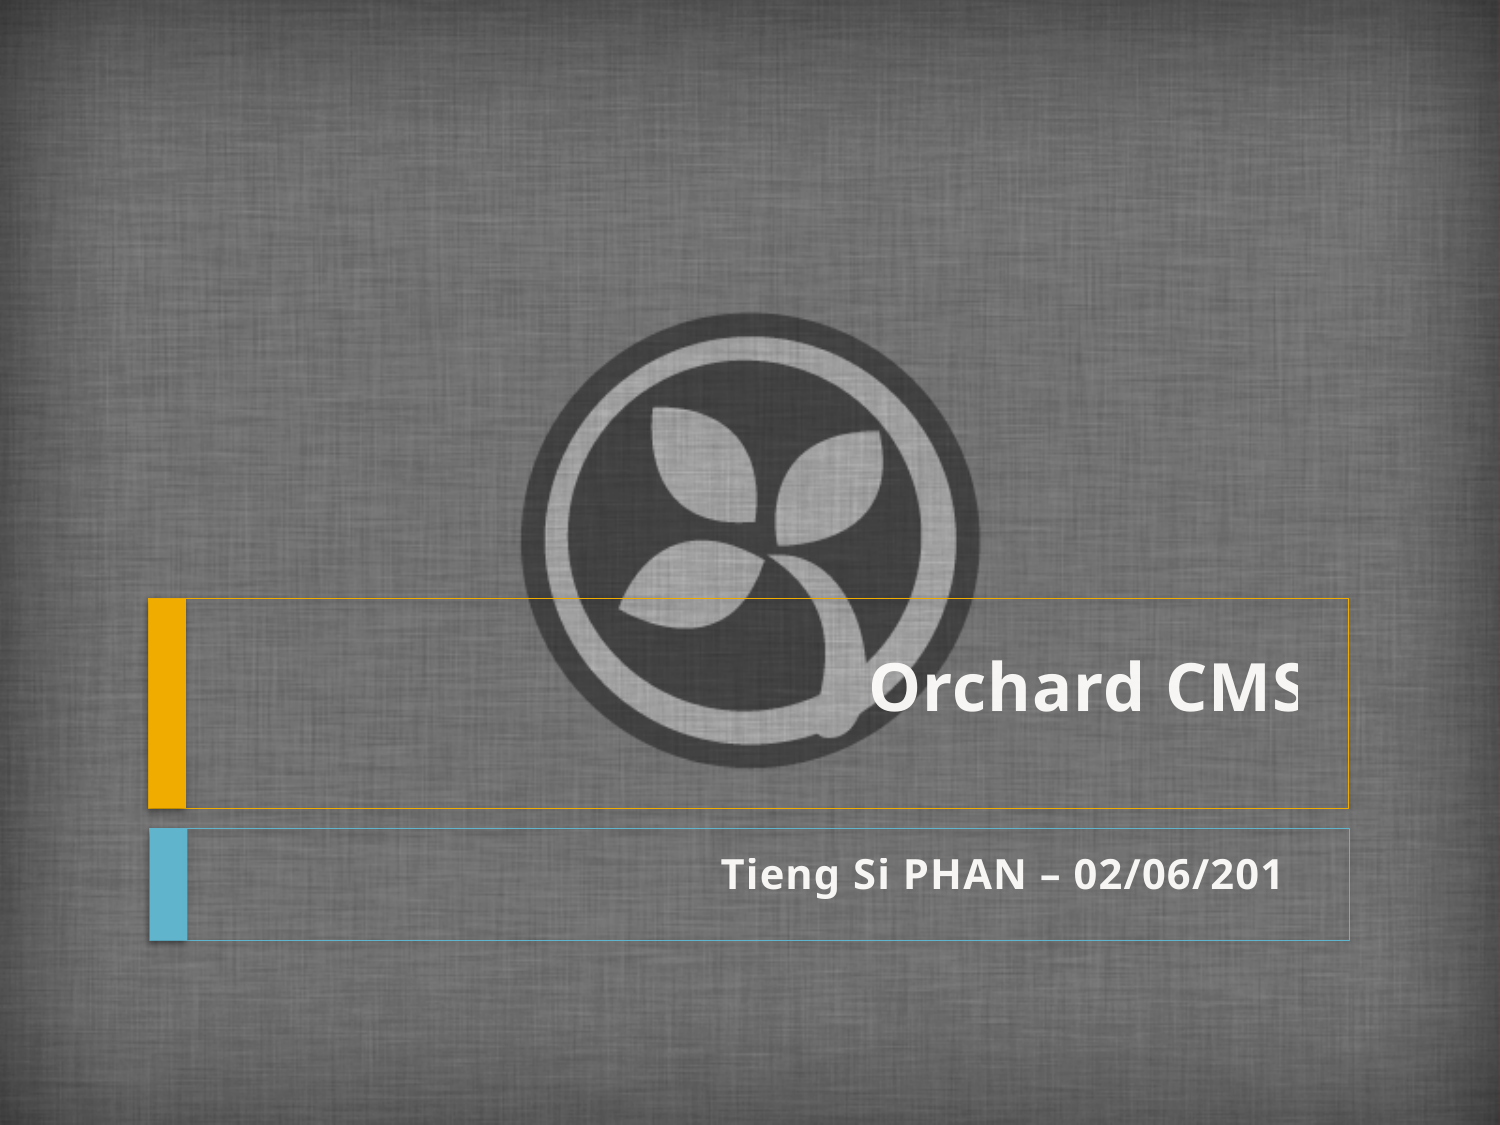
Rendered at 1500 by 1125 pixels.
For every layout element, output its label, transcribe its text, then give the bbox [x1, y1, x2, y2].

title Orchard CMS [200, 637, 1325, 800]
subtitle Tieng Si PHAN – 02/06/2015 [200, 840, 1325, 929]
picture [0, 0, 1500, 1125]
